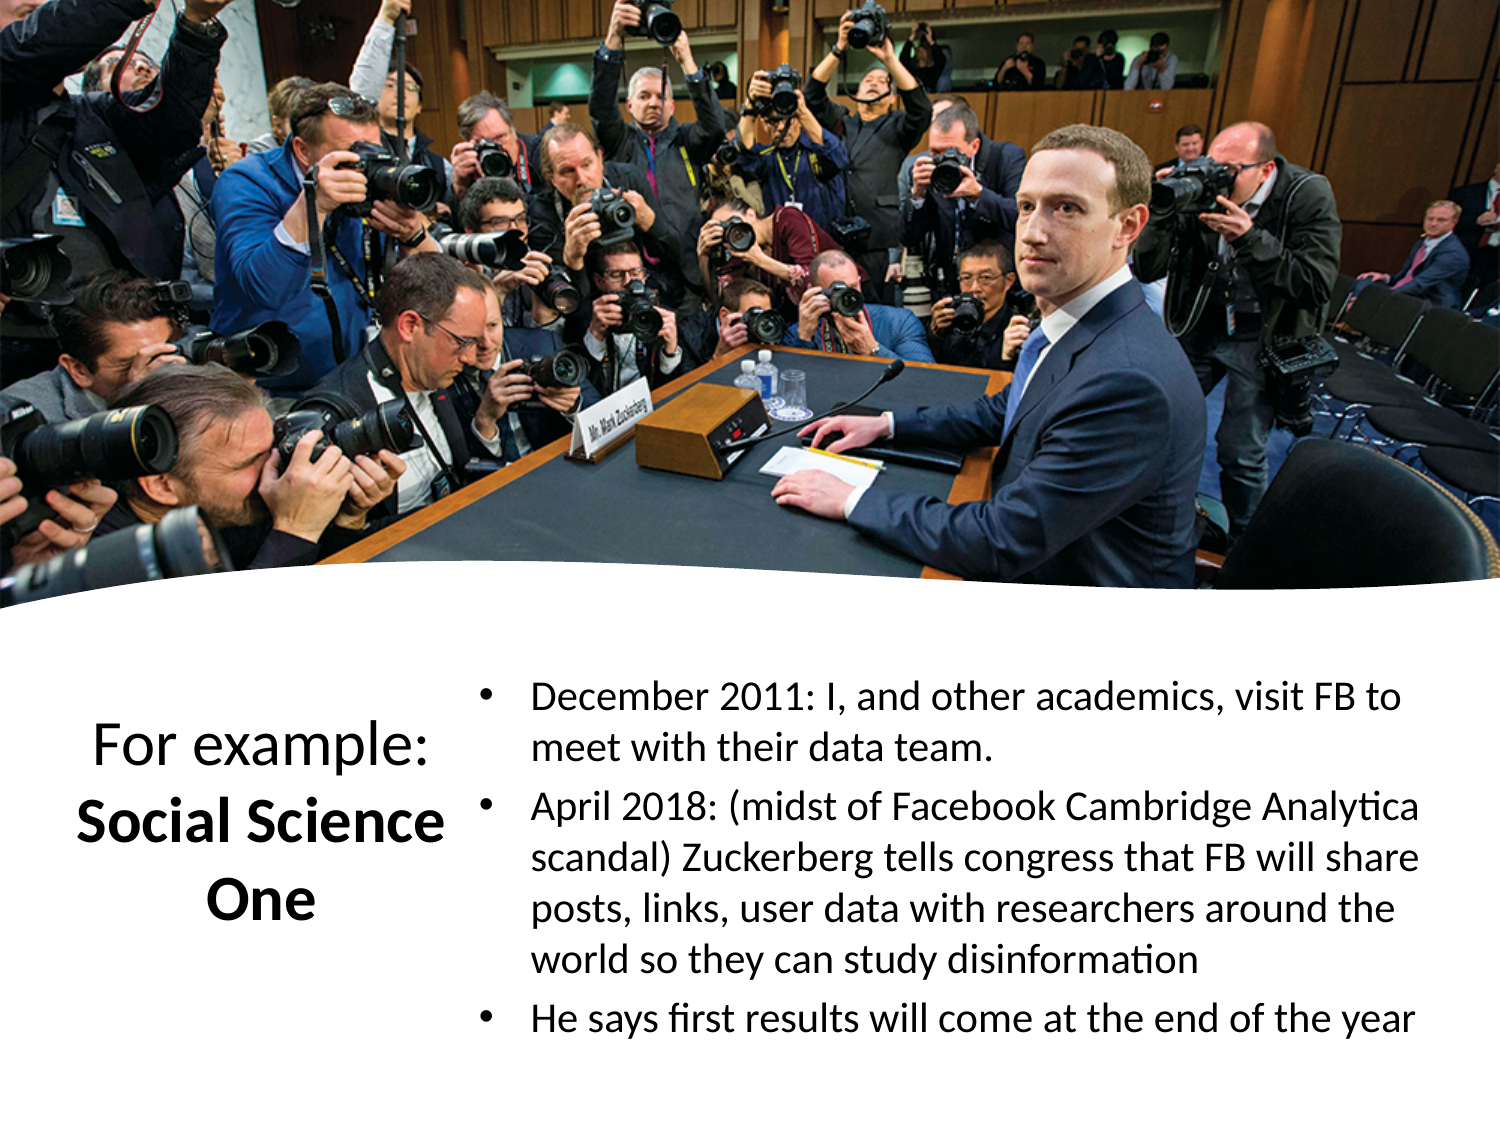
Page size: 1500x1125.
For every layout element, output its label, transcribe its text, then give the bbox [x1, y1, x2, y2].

list December 2011: I, and other academics, visit FB to meet with their data team. April 2018: (midst of Facebook Cambridge Analytica scandal) Zuckerberg tells congress that FB will share posts, links, user data with researchers around the world so they can study disinformation He says first results will come at the end of the year [464, 617, 1441, 1094]
title For example: Social Science One [59, 617, 464, 1018]
picture [0, 0, 1500, 609]
